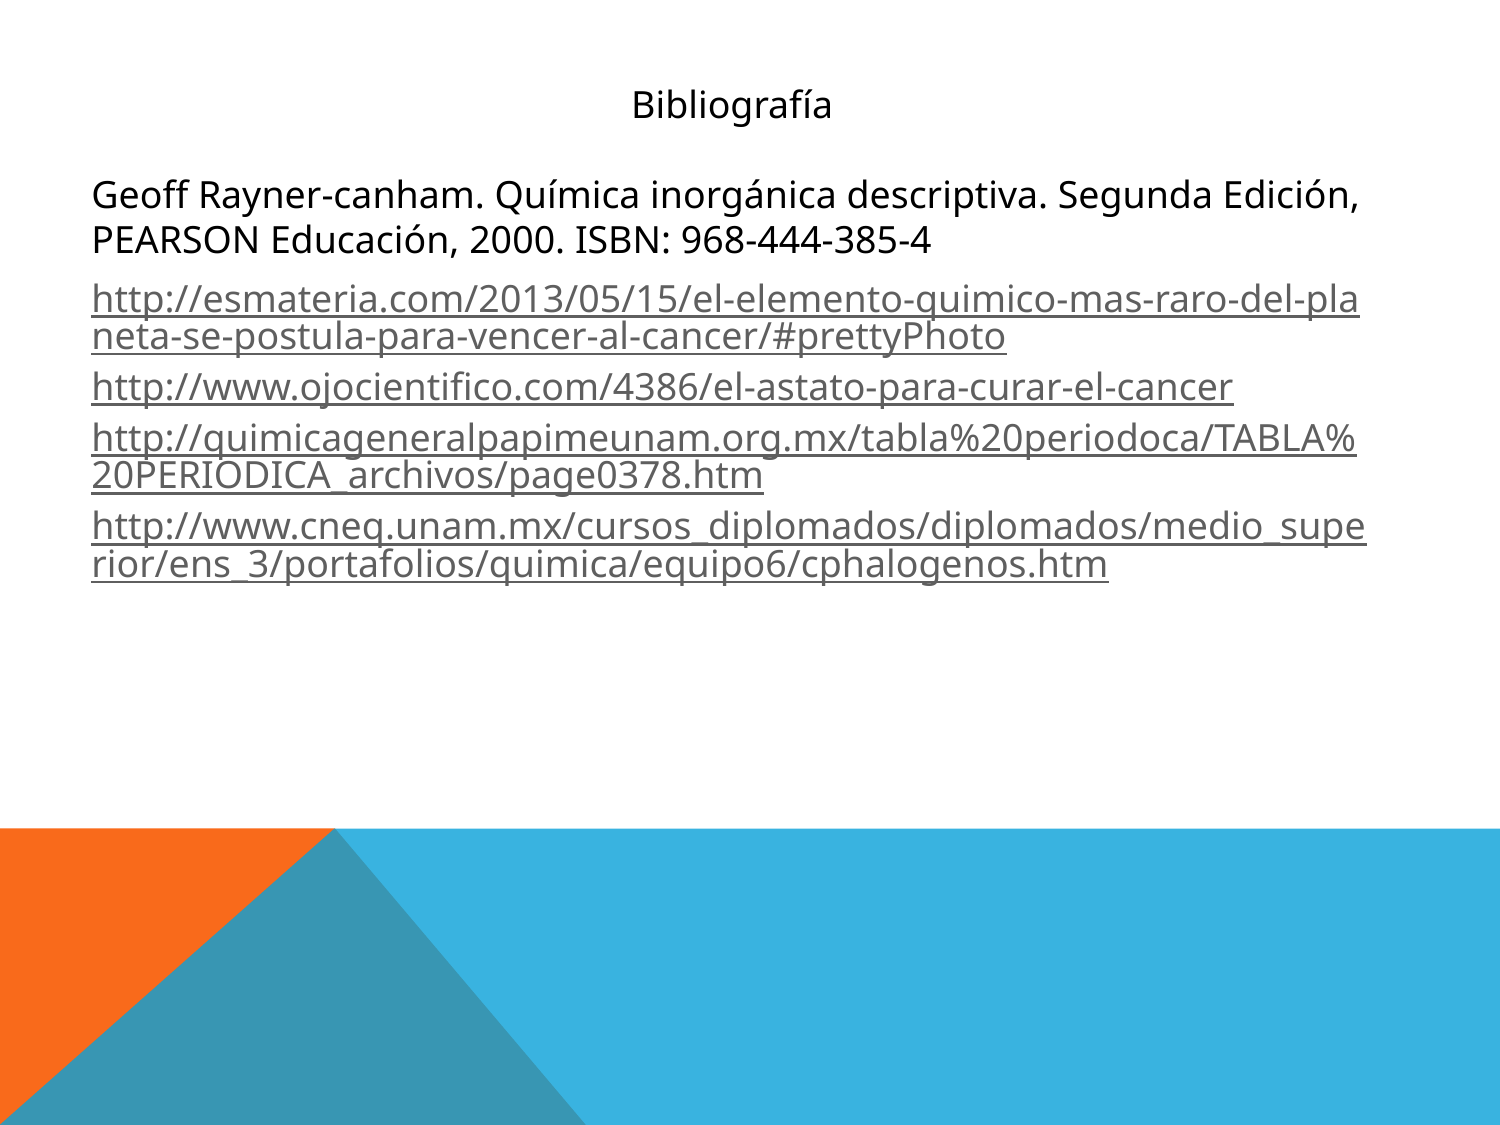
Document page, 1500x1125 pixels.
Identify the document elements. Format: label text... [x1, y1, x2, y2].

text_box Bibliografía Geoff Rayner-canham. Química inorgánica descriptiva. Segunda Edición, PEARSON Educación, 2000. ISBN: 968-444-385-4 [76, 73, 1388, 269]
text_box http://esmateria.com/2013/05/15/el-elemento-quimico-mas-raro-del-planeta-se-postula-para-vencer-al-cancer/#prettyPhoto http://www.ojocientifico.com/4386/el-astato-para-curar-el-cancer http://quimicageneralpapimeunam.org.mx/tabla%20periodoca/TABLA%20PERIODICA_archivos/page0378.htm http://www.cneq.unam.mx/cursos_diplomados/diplomados/medio_superior/ens_3/portafolios/quimica/equipo6/cphalogenos.htm [76, 269, 1388, 531]
